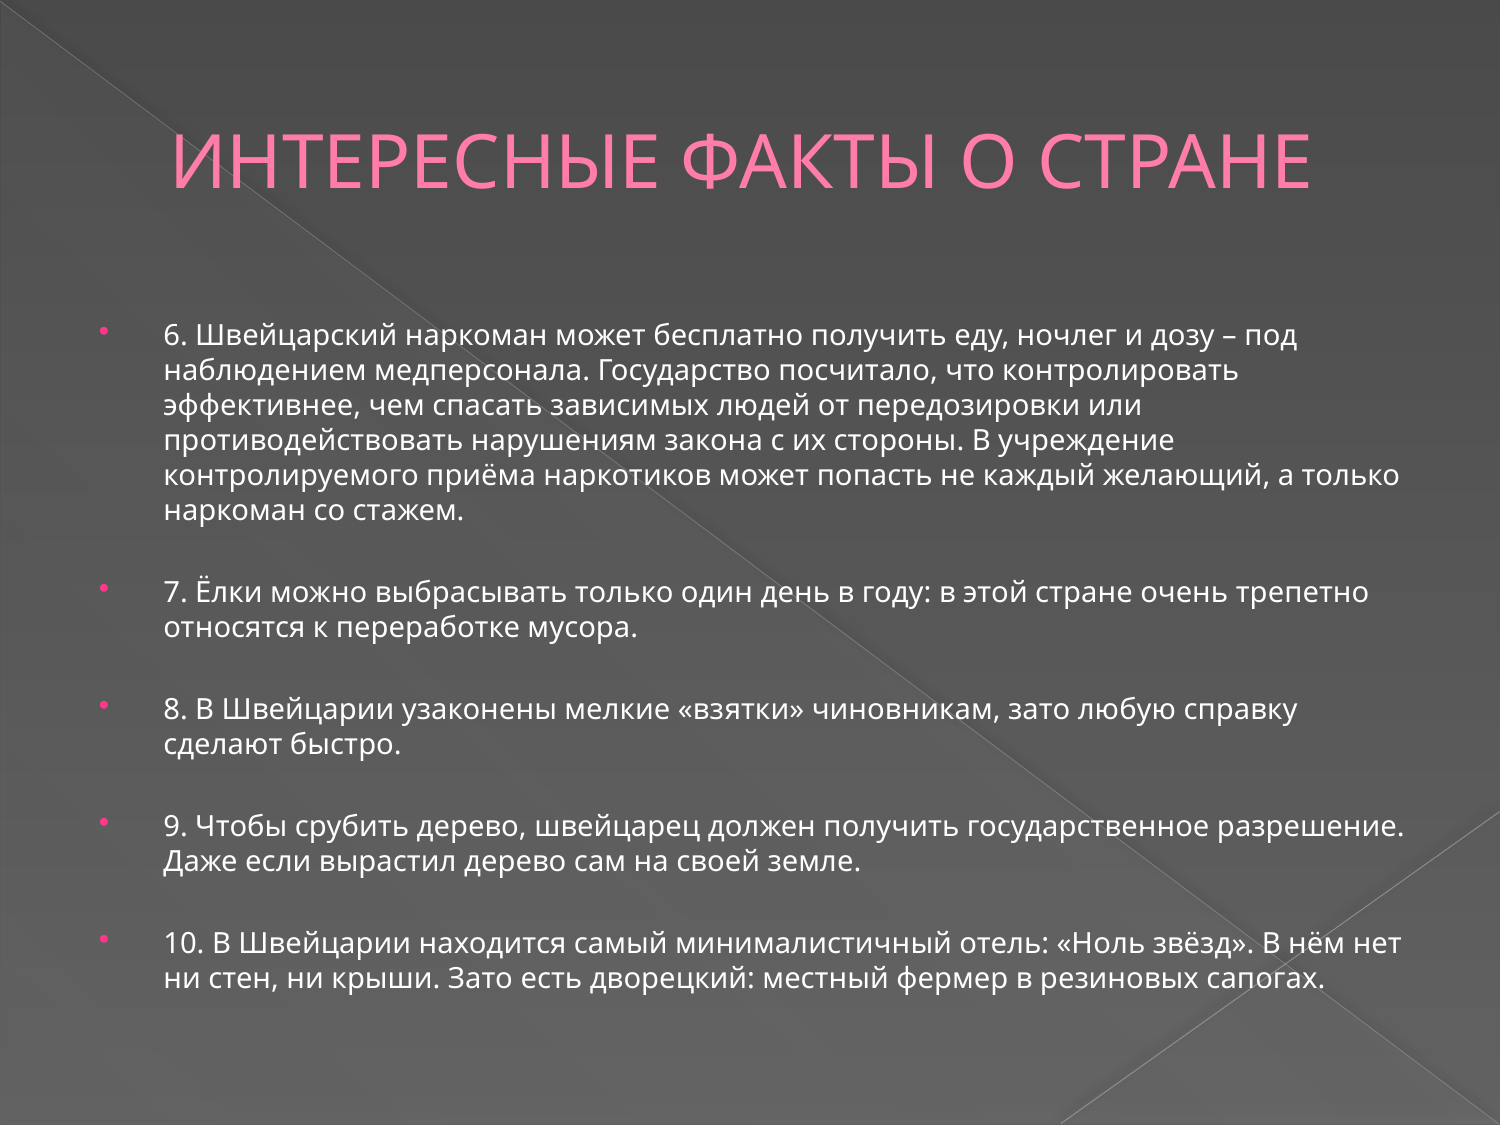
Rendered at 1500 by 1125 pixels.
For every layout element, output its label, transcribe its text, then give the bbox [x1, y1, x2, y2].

title ИНТЕРЕСНЫЕ ФАКТЫ О СТРАНЕ [75, 43, 1425, 274]
list 6. Швейцарский наркоман может бесплатно получить еду, ночлег и дозу – под наблюдением медперсонала. Государство посчитало, что контролировать эффективнее, чем спасать зависимых людей от передозировки или противодействовать нарушениям закона с их стороны. В учреждение контролируемого приёма наркотиков может попасть не каждый желающий, а только наркоман со стажем. 7. Ёлки можно выбрасывать только один день в году: в этой стране очень трепетно относятся к переработке мусора. 8. В Швейцарии узаконены мелкие «взятки» чиновникам, зато любую справку сделают быстро. 9. Чтобы срубить дерево, швейцарец должен получить государственное разрешение. Даже если вырастил дерево сам на своей земле. 10. В Швейцарии находится самый минималистичный отель: «Ноль звёзд». В нём нет ни стен, ни крыши. Зато есть дворецкий: местный фермер в резиновых сапогах. [75, 308, 1425, 1059]
